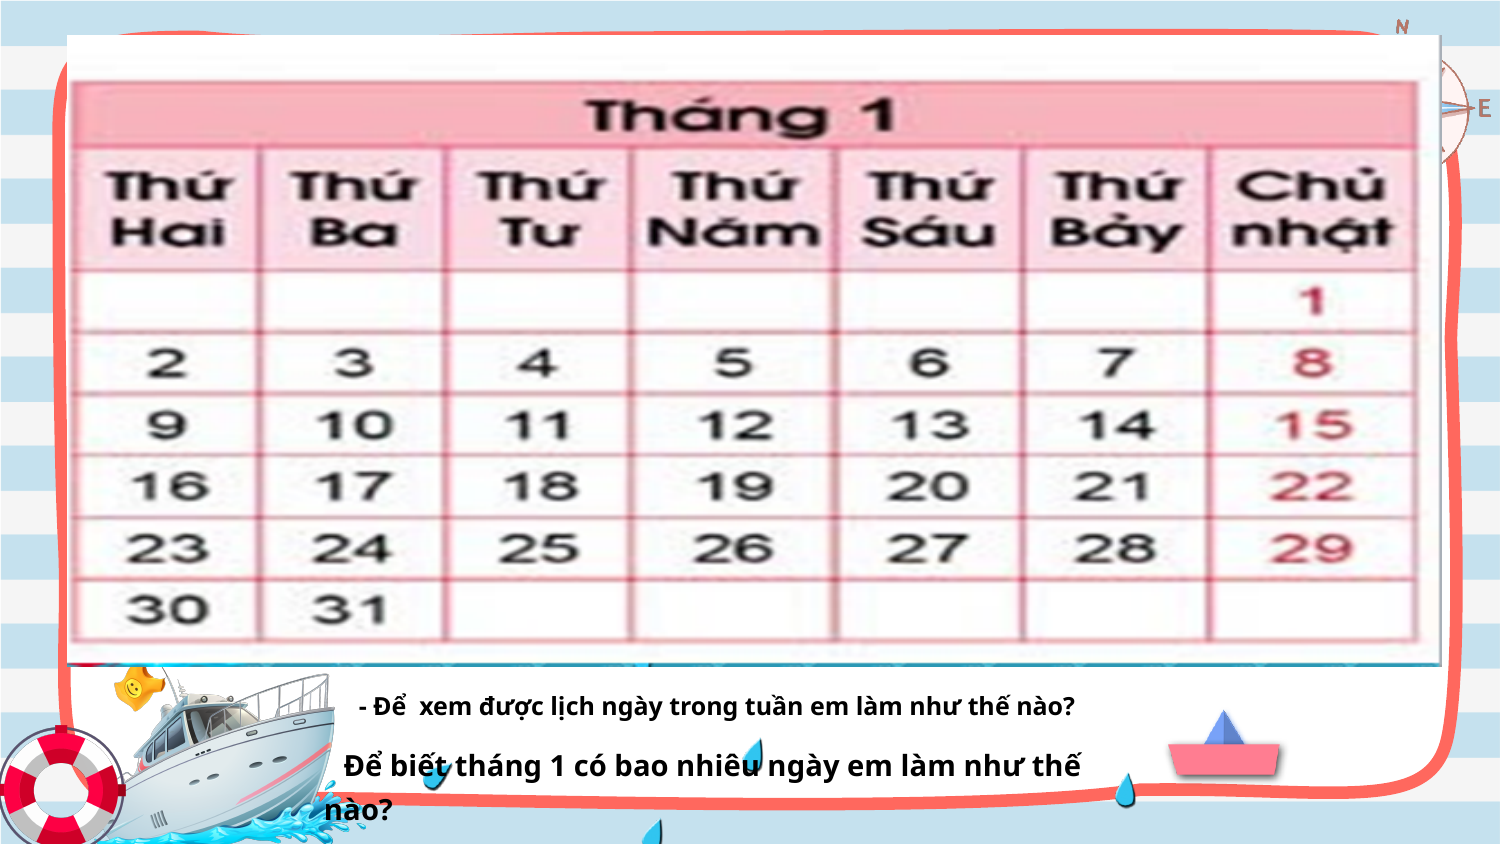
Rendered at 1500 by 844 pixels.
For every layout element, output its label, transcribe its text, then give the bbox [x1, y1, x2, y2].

text_box Co [57, 71, 67, 644]
picture [0, 0, 1500, 844]
text_box Co [1173, 249, 1458, 794]
